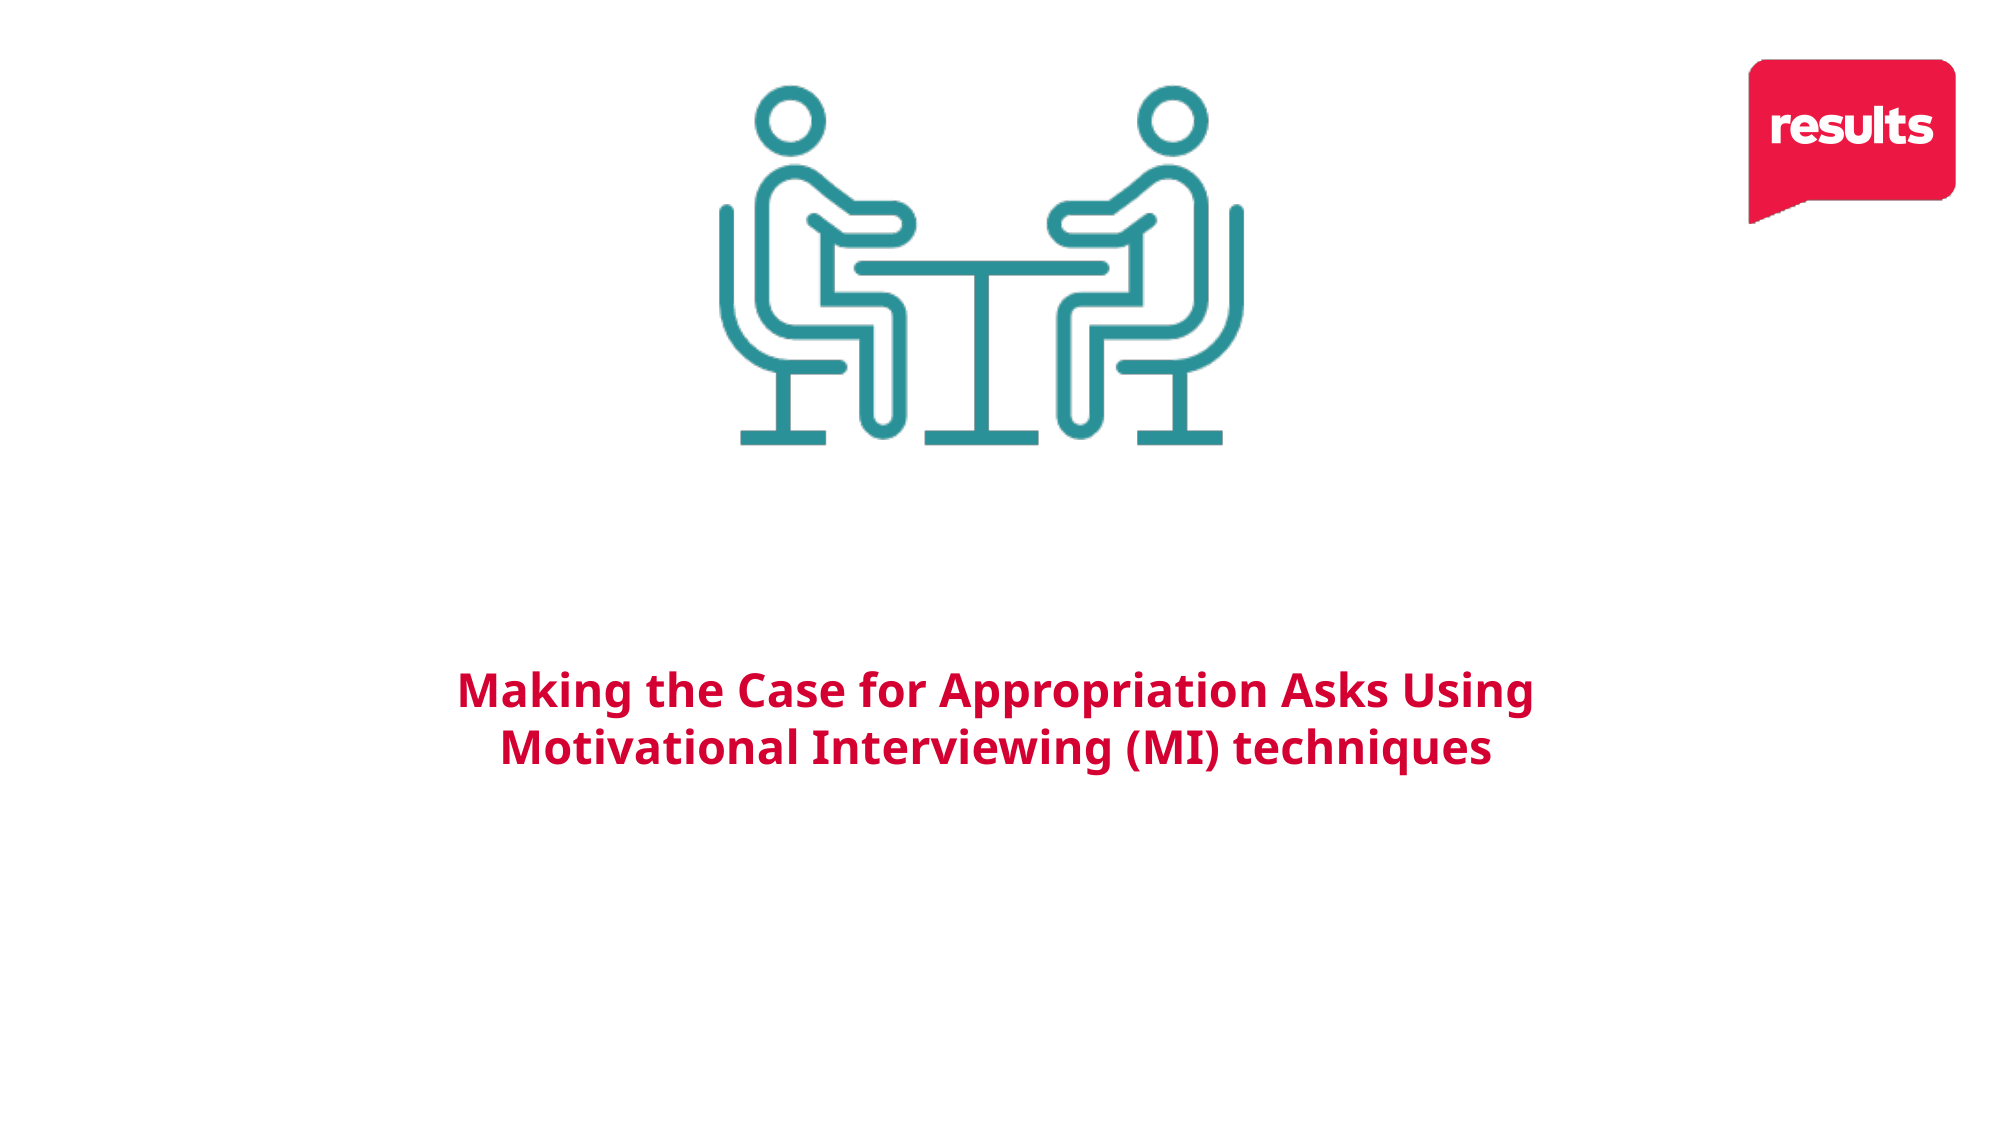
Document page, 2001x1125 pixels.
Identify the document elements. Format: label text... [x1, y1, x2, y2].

picture [641, 0, 1322, 609]
title Making the Case for Appropriation Asks Using Motivational Interviewing (MI) techniques [186, 595, 1806, 783]
picture [1718, 30, 1987, 247]
